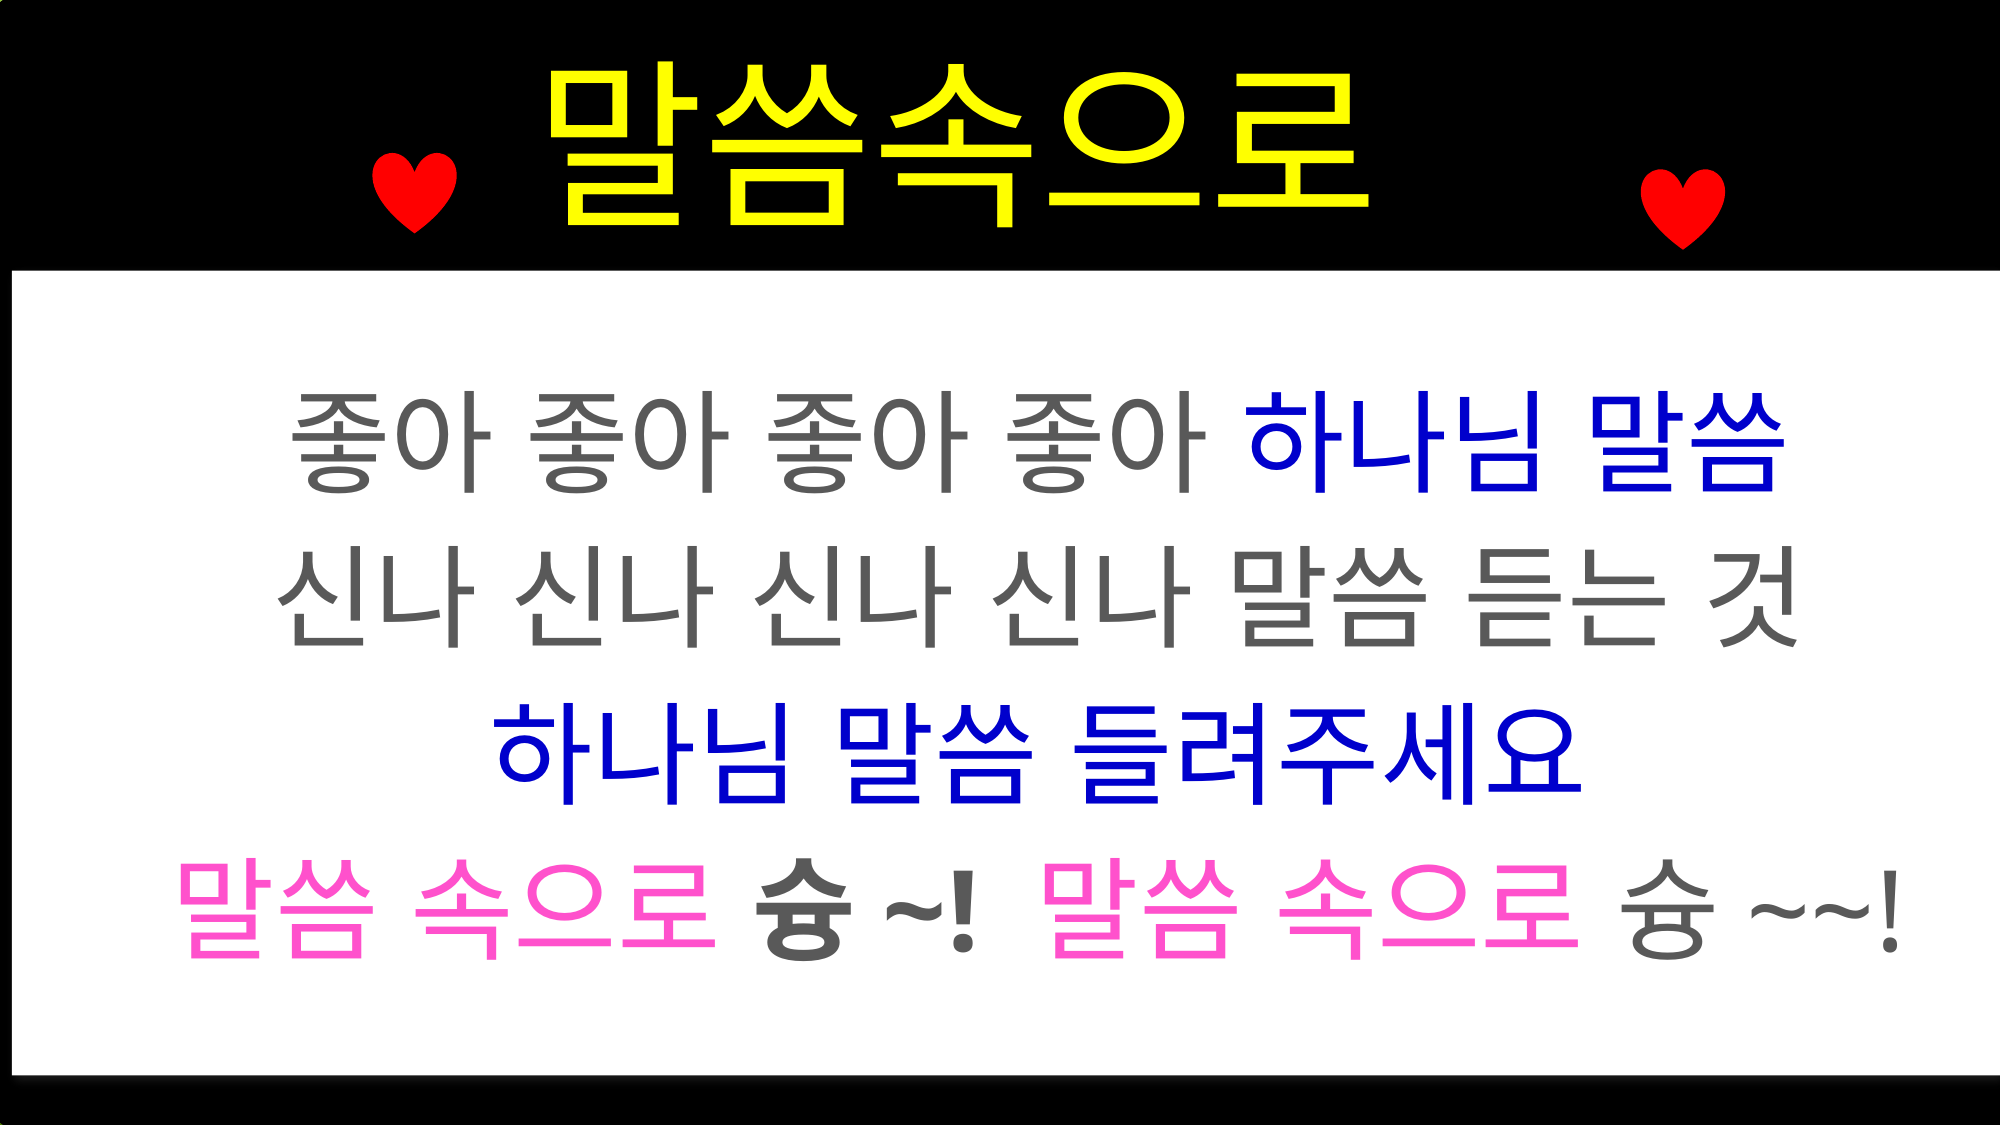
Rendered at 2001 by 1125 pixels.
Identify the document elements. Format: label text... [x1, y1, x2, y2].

text_box 말씀속으로 [490, 22, 1475, 258]
text_box [371, 151, 459, 235]
text_box [1639, 168, 1727, 251]
text_box [0, 0, 2000, 1125]
text_box 좋아 좋아 좋아 좋아 하나님 말씀 신나 신나 신나 신나 말씀 듣는 것 하나님 말씀 들려주세요 말씀 속으로 슝~! 말씀 속으로 슝~~! [11, 270, 2000, 1076]
